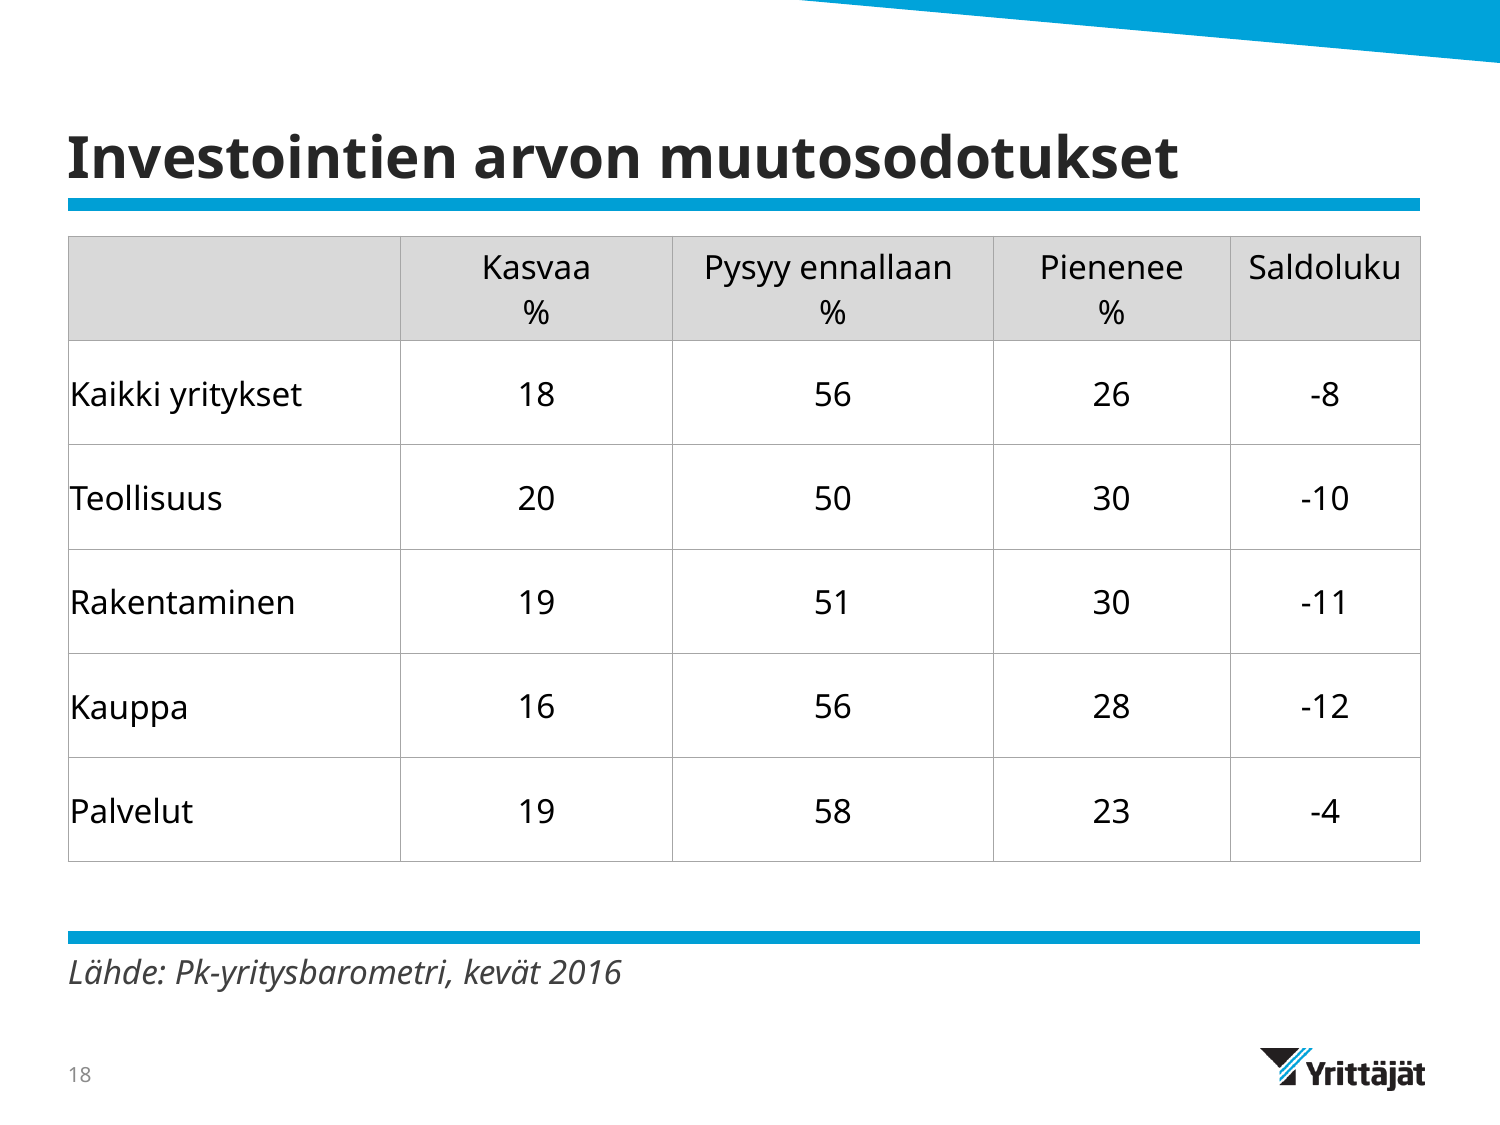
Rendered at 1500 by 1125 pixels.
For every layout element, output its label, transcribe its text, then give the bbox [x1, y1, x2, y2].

title Investointien arvon muutosodotukset [67, 48, 1418, 191]
table_cell 58 [673, 758, 993, 861]
table_cell 16 [401, 654, 672, 757]
picture [1260, 1048, 1425, 1091]
table_header Saldoluku [1231, 237, 1420, 340]
table_cell 30 [994, 550, 1230, 653]
table_cell 30 [994, 445, 1230, 549]
slide_number 18 [67, 1045, 139, 1106]
table_cell 23 [994, 758, 1230, 861]
table_cell 28 [994, 654, 1230, 757]
table_header [69, 237, 400, 340]
table_cell Kaikki yritykset [69, 341, 400, 444]
table_cell 19 [401, 758, 672, 861]
table_header Pysyy ennallaan % [673, 237, 993, 340]
table_cell Rakentaminen [69, 550, 400, 653]
table_cell -8 [1231, 341, 1420, 444]
table_cell Kauppa [69, 654, 400, 757]
table_cell -11 [1231, 550, 1420, 653]
table_cell 50 [673, 445, 993, 549]
picture [1289, 1053, 1303, 1067]
table_cell 56 [673, 654, 993, 757]
table_cell Palvelut [69, 758, 400, 861]
table_cell 56 [673, 341, 993, 444]
table_cell -12 [1231, 654, 1420, 757]
table_cell 20 [401, 445, 672, 549]
table_cell 18 [401, 341, 672, 444]
table_cell 19 [401, 550, 672, 653]
table_cell Teollisuus [69, 445, 400, 549]
table_cell -4 [1231, 758, 1420, 861]
table_header Kasvaa % [401, 237, 672, 340]
table_cell 51 [673, 550, 993, 653]
table_cell -10 [1231, 445, 1420, 549]
table_cell 26 [994, 341, 1230, 444]
list Lähde: Pk-yritysbarometri, kevät 2016 [67, 943, 1421, 1009]
table_header Pienenee % [994, 237, 1230, 340]
